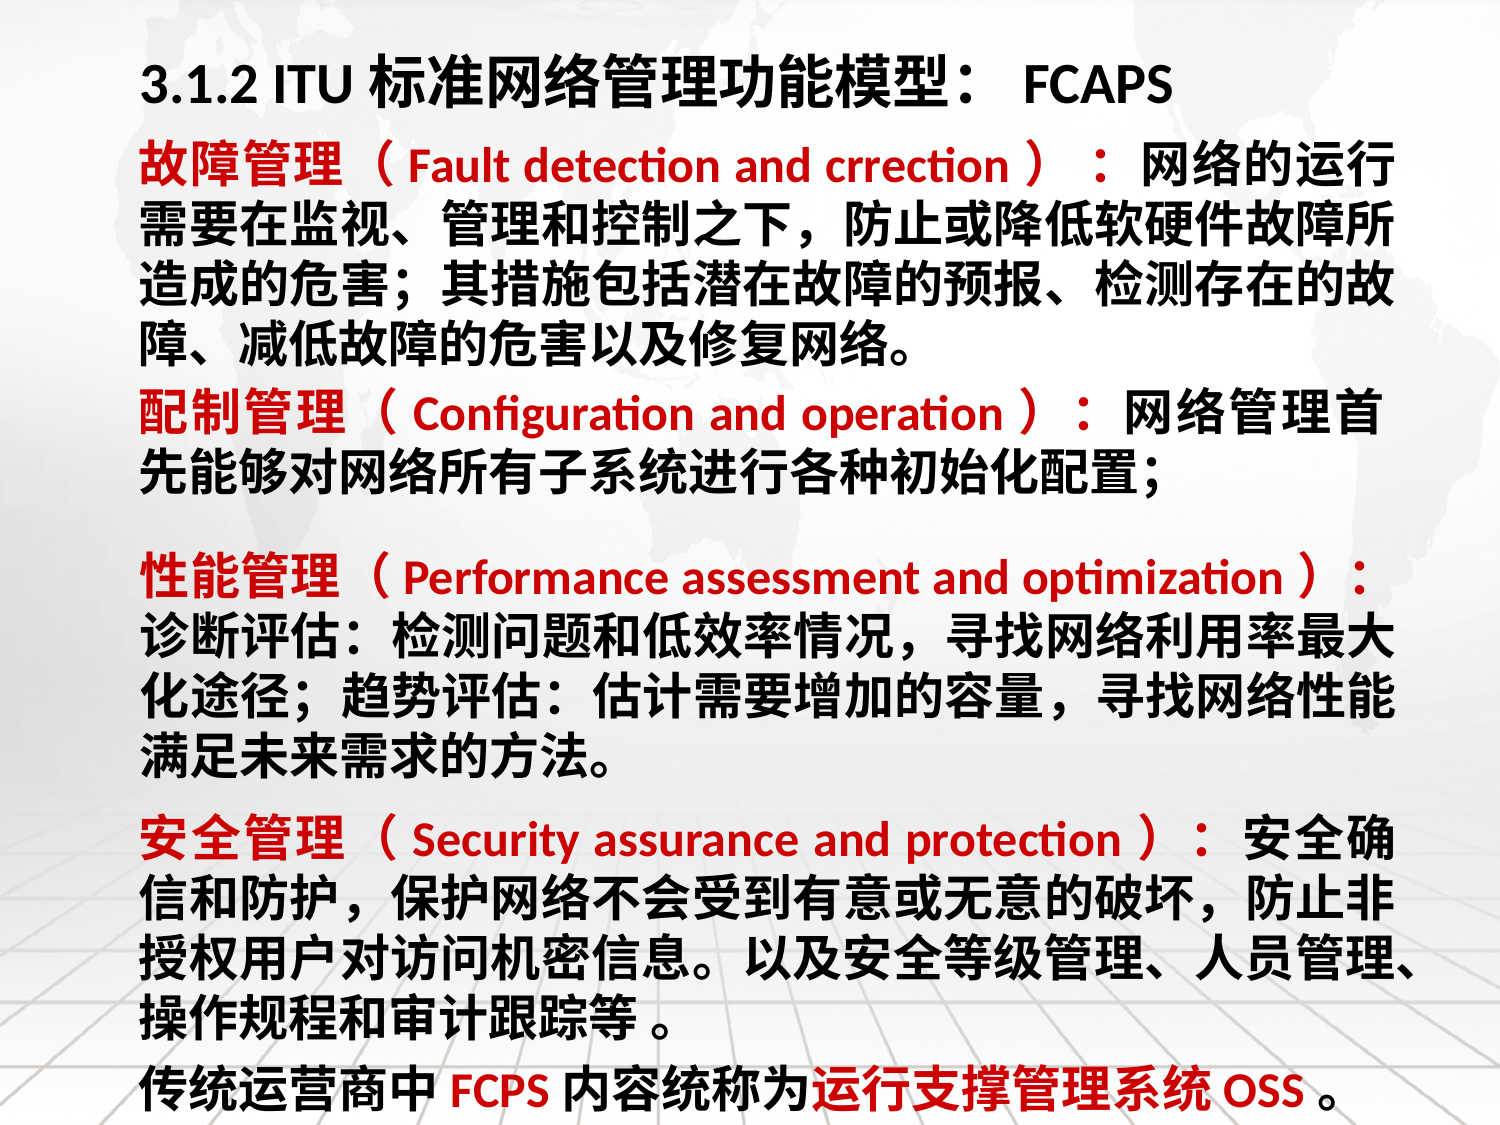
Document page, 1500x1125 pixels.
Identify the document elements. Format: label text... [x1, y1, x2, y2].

text_box 故障管理（Fault detection and crrection） ：网络的运行需要在监视、管理和控制之下，防止或降低软硬件故障所造成的危害；其措施包括潜在故障的预报、检测存在的故障、减低故障的危害以及修复网络。 [123, 125, 1412, 381]
text_box 性能管理（Performance assessment and optimization）：诊断评估：检测问题和低效率情况，寻找网络利用率最大化途径；趋势评估：估计需要增加的容量，寻找网络性能满足未来需求的方法。 [124, 537, 1413, 793]
text_box 传统运营商中FCPS内容统称为运行支撑管理系统OSS。 [123, 1049, 1412, 1125]
text_box 配制管理（Configuration and operation）：网络管理首先能够对网络所有子系统进行各种初始化配置； [123, 381, 1399, 509]
text_box 安全管理（Security assurance and protection）：安全确信和防护，保护网络不会受到有意或无意的破坏，防止非授权用户对访问机密信息。以及安全等级管理、人员管理、操作规程和审计跟踪等 。 [123, 798, 1412, 1049]
text_box 3.1.2 ITU标准网络管理功能模型：FCAPS [124, 37, 1365, 123]
picture [0, 0, 1500, 1125]
